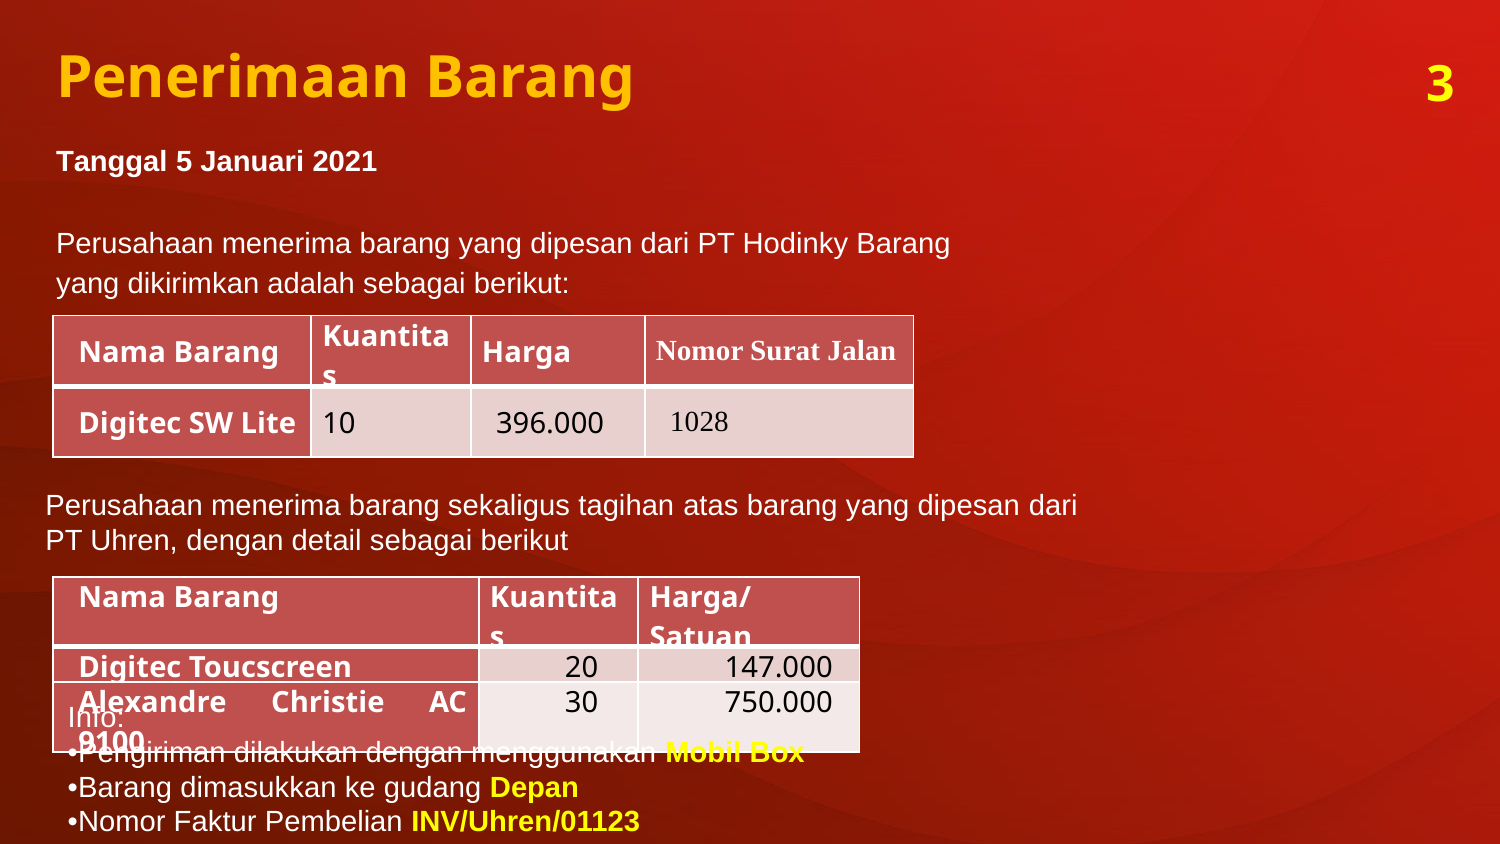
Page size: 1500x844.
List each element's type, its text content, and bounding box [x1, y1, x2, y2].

picture [0, 0, 1500, 844]
table_cell 10 [312, 389, 470, 456]
table_cell 147.000 [639, 649, 859, 681]
table_header Harga [472, 316, 644, 384]
table_header Nomor Surat Jalan [646, 316, 913, 384]
table_cell Digitec Toucscreen [54, 649, 478, 681]
text_box Penerimaan Barang [41, 32, 786, 117]
table_cell 20 [480, 649, 637, 681]
table_header Nama Barang [54, 316, 310, 384]
text_box Info: •Pengiriman dilakukan dengan menggunakan Mobil Box •Barang dimasukkan ke gudang Depan •Nomor Faktur Pembelian INV/Uhren/01123 [53, 690, 1199, 844]
list Tanggal 5 Januari 2021 Perusahaan menerima barang yang dipesan dari PT Hodinky Barang yang dikirimkan adalah sebagai berikut: [41, 138, 1436, 304]
table_header Nama Barang [54, 578, 478, 644]
table_cell 1028 [646, 389, 913, 456]
table_cell 30 [480, 683, 637, 690]
table_cell 396.000 [472, 389, 644, 456]
table_cell 750.000 [639, 683, 859, 690]
text_box 3 [1412, 43, 1471, 119]
text_box Perusahaan menerima barang sekaligus tagihan atas barang yang dipesan dari PT Uhren, dengan detail sebagai berikut [30, 479, 1101, 564]
table_header Kuantitas [312, 316, 470, 384]
table_cell Digitec SW Lite [54, 389, 310, 456]
table_cell Alexandre Christie AC 9100 [54, 683, 478, 690]
table_header Harga/Satuan [639, 578, 859, 644]
table_header Kuantitas [480, 578, 637, 644]
